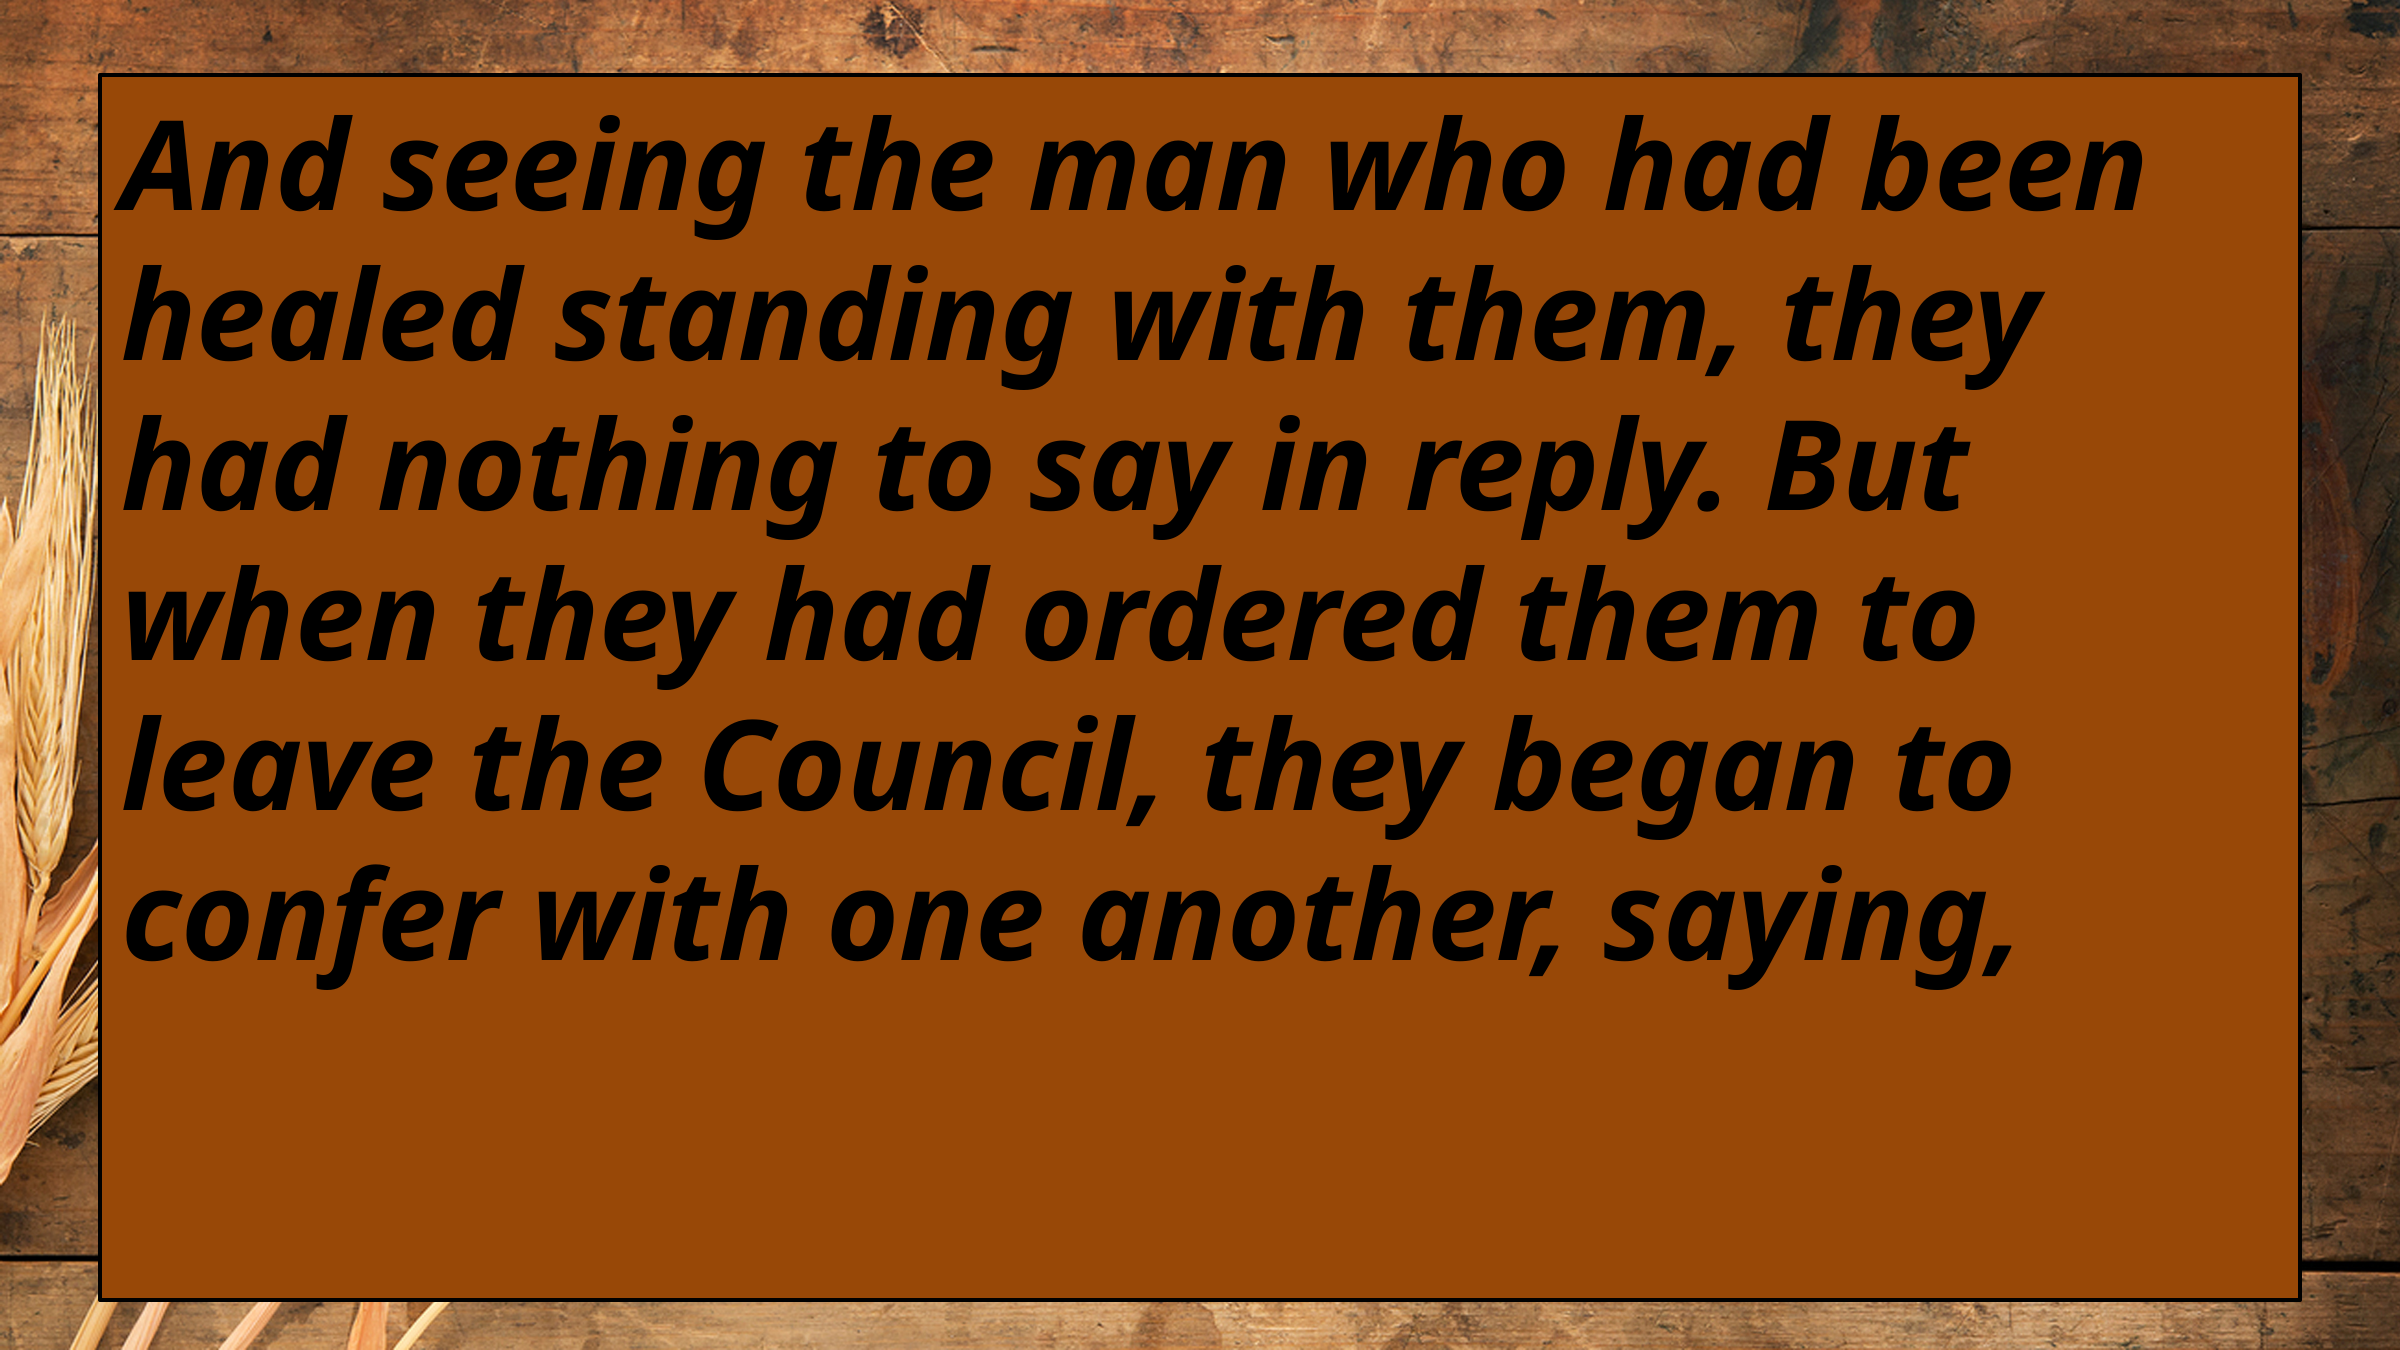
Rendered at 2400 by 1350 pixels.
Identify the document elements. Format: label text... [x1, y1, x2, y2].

picture [0, 0, 2400, 1350]
list And seeing the man who had been healed standing with them, they had nothing to say in reply. But when they had ordered them to leave the Council, they began to confer with one another, saying, [99, 75, 2300, 1300]
